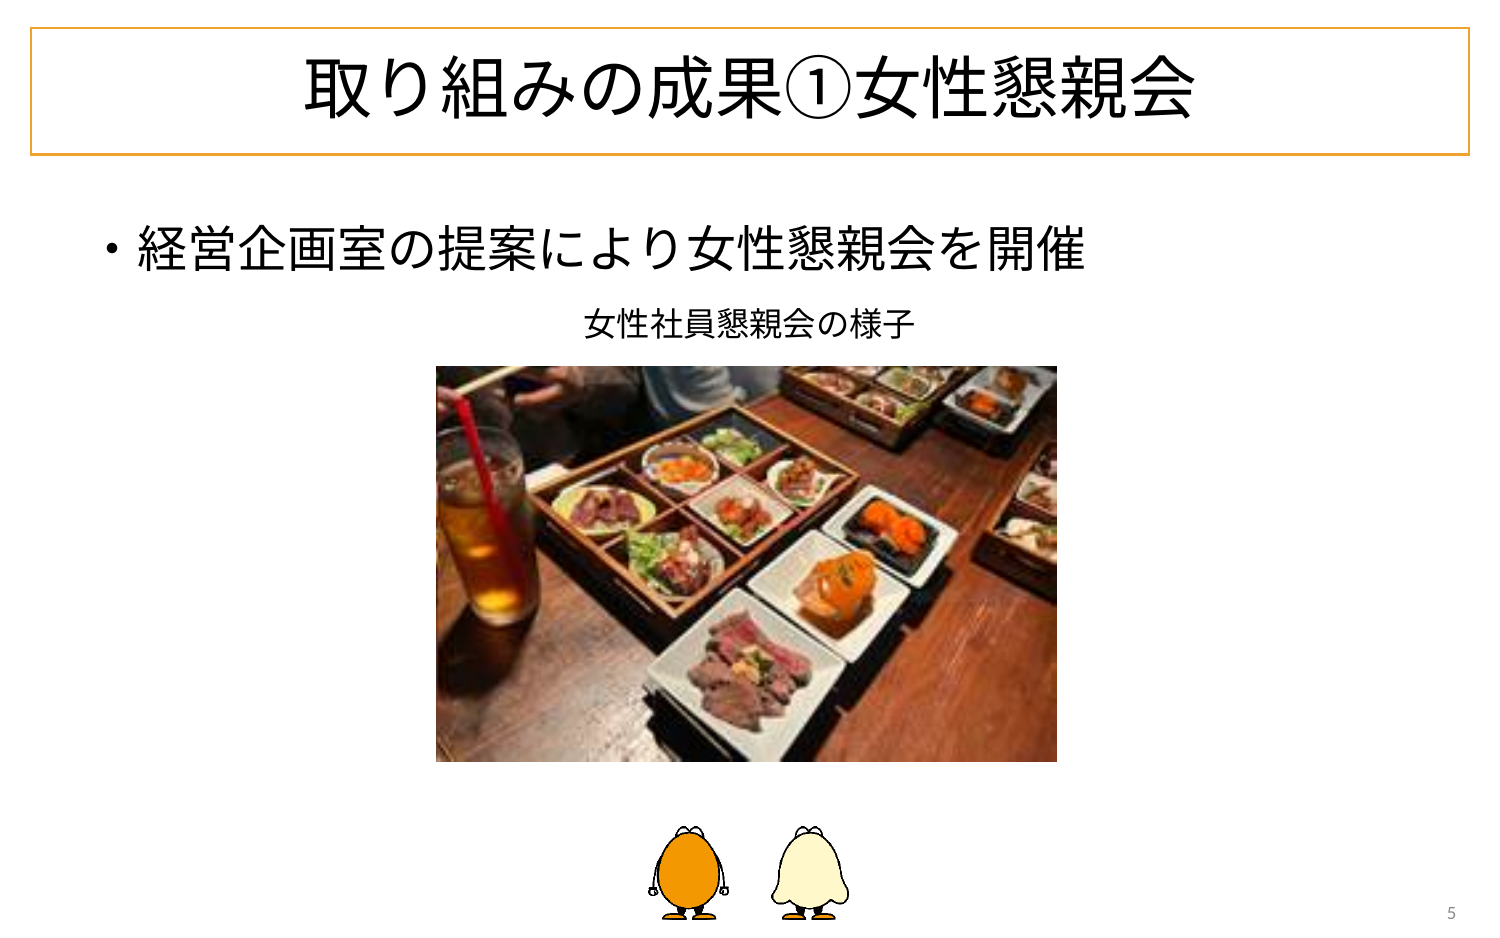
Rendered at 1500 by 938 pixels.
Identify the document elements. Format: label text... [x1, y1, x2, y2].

picture [771, 826, 849, 920]
text_box 女性社員懇親会の様子 [568, 296, 931, 351]
slide_number 5 [1133, 886, 1472, 937]
title 取り組みの成果①女性懇親会 [30, 27, 1470, 156]
list ・経営企画室の提案により女性懇親会を開催 [72, 216, 1469, 912]
picture [648, 826, 729, 920]
picture [436, 366, 1058, 762]
